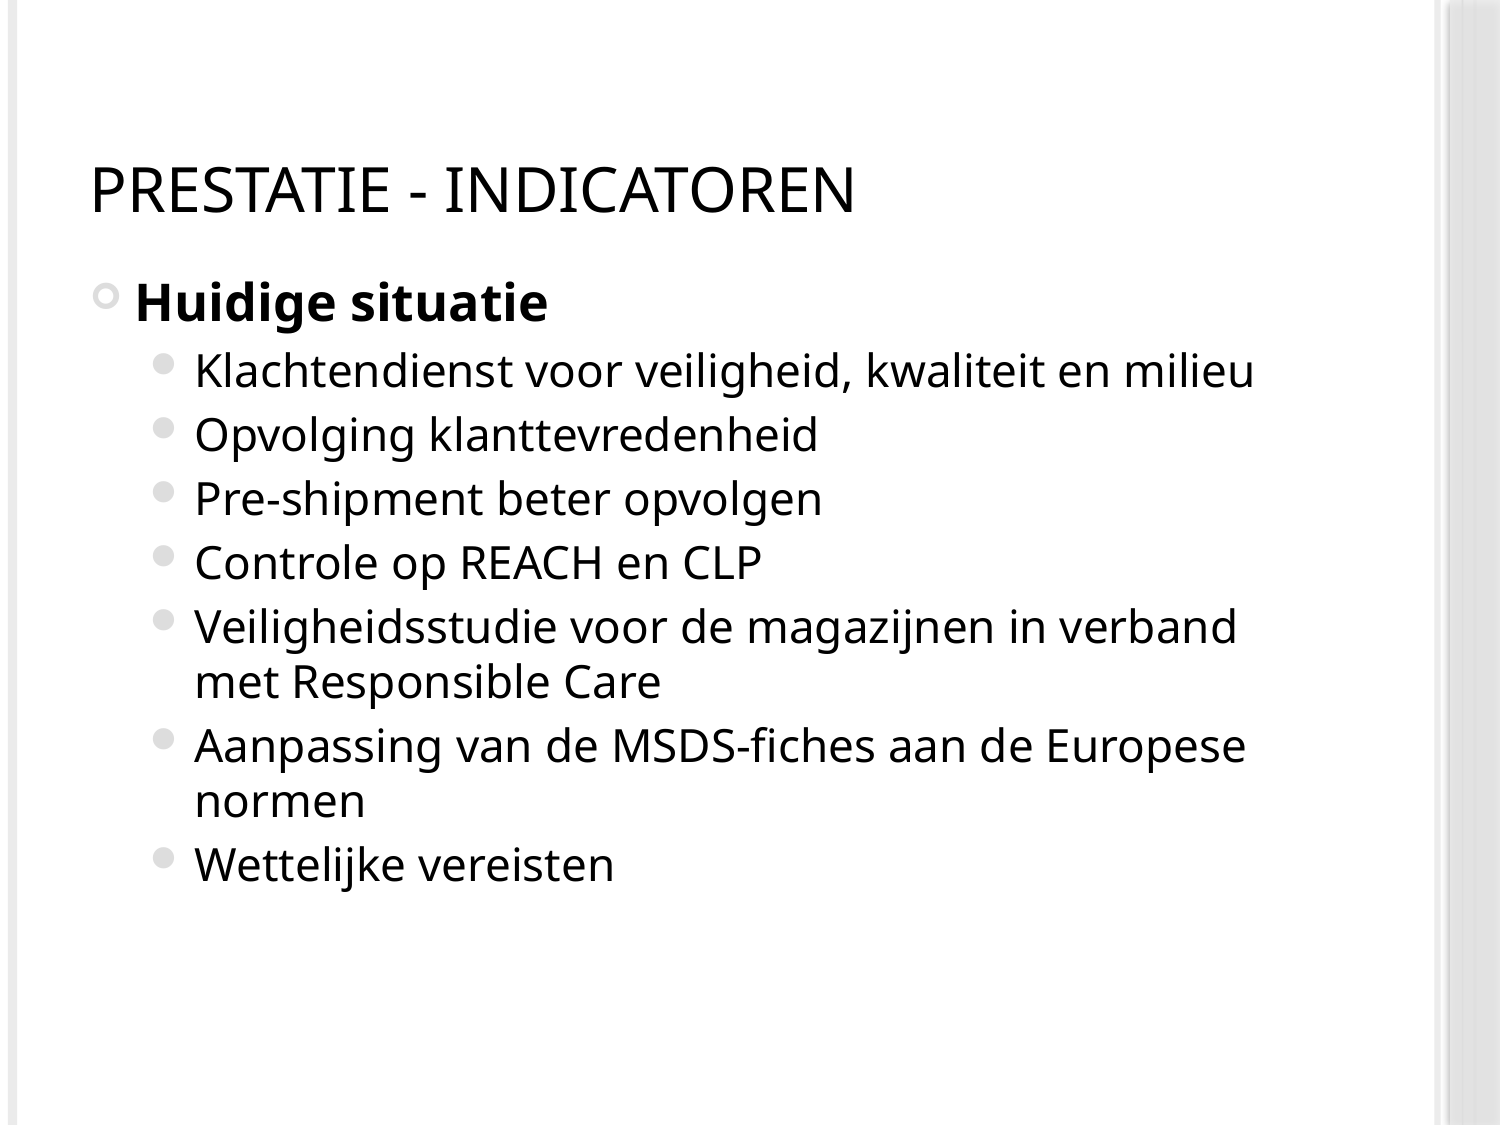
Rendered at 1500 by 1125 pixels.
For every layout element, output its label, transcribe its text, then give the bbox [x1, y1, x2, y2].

title Prestatie - indicatoren [75, 45, 1300, 233]
list Huidige situatie Klachtendienst voor veiligheid, kwaliteit en milieu Opvolging klanttevredenheid Pre-shipment beter opvolgen Controle op REACH en CLP Veiligheidsstudie voor de magazijnen in verband met Responsible Care Aanpassing van de MSDS-fiches aan de Europese normen Wettelijke vereisten [75, 262, 1300, 1062]
